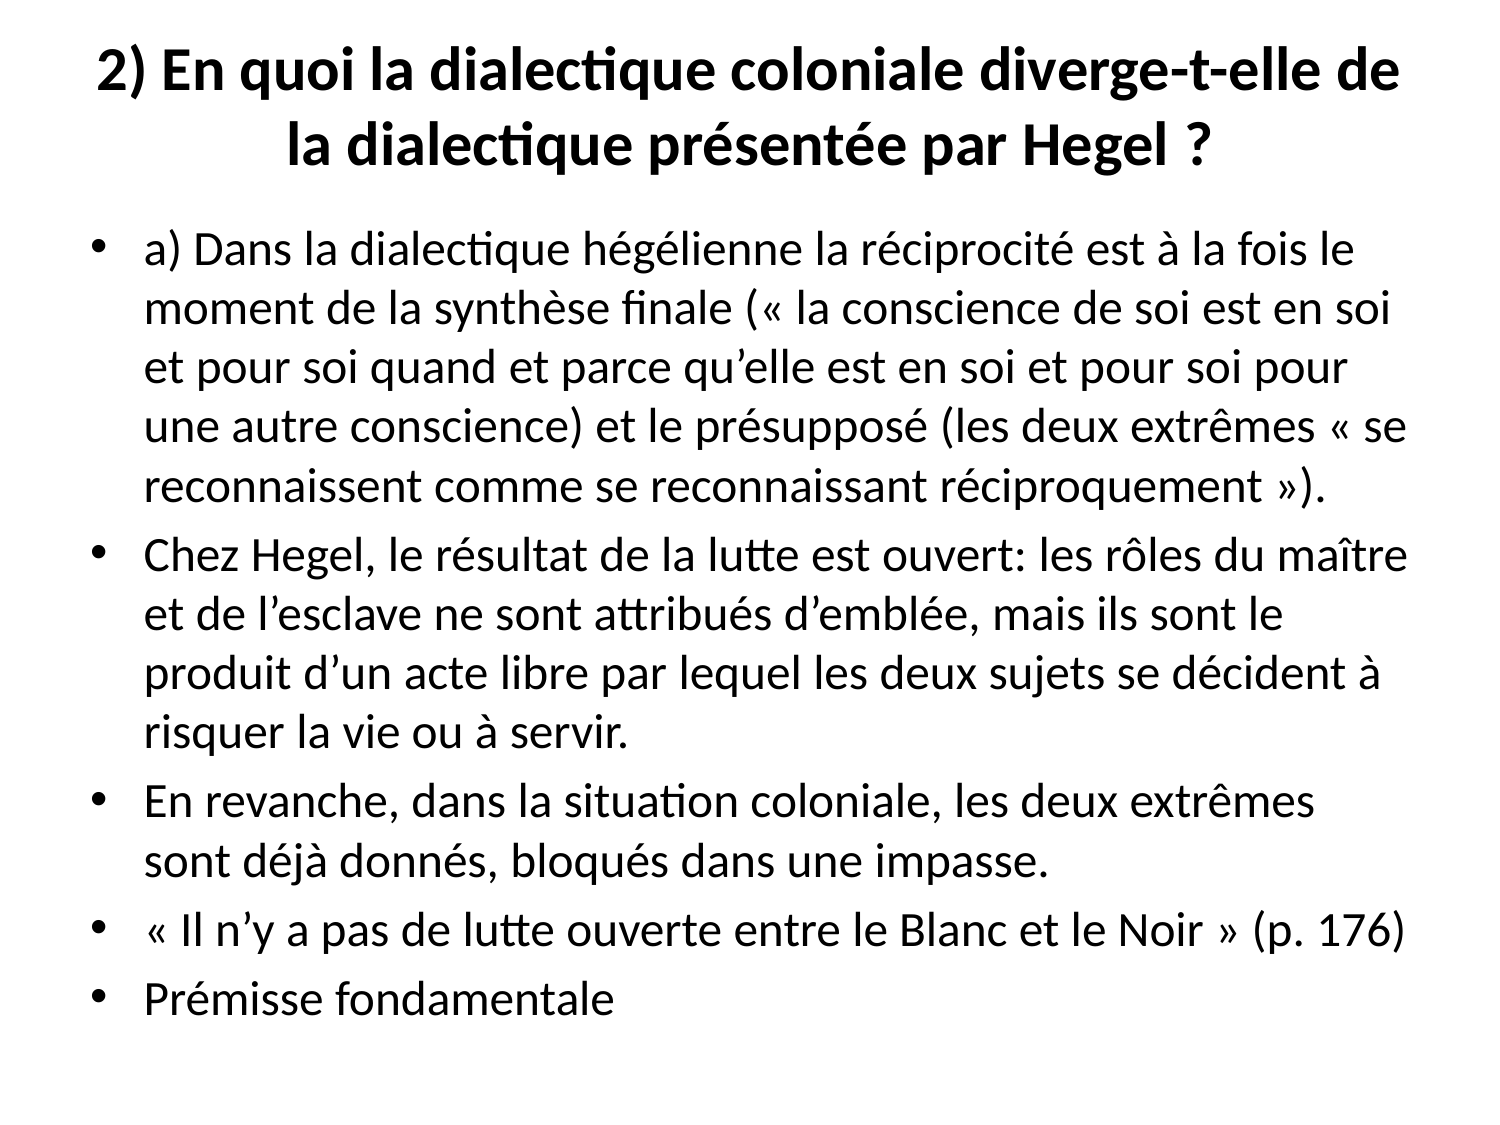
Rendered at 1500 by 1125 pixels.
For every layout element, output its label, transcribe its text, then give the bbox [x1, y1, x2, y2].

list a) Dans la dialectique hégélienne la réciprocité est à la fois le moment de la synthèse finale (« la conscience de soi est en soi et pour soi quand et parce qu’elle est en soi et pour soi pour une autre conscience) et le présupposé (les deux extrêmes « se reconnaissent comme se reconnaissant réciproquement »). Chez Hegel, le résultat de la lutte est ouvert: les rôles du maître et de l’esclave ne sont attribués d’emblée, mais ils sont le produit d’un acte libre par lequel les deux sujets se décident à risquer la vie ou à servir. En revanche, dans la situation coloniale, les deux extrêmes sont déjà donnés, bloqués dans une impasse. « Il n’y a pas de lutte ouverte entre le Blanc et le Noir » (p. 176) Prémisse fondamentale [75, 208, 1425, 1080]
title 2) En quoi la dialectique coloniale diverge-t-elle de la dialectique présentée par Hegel ? [75, 9, 1425, 198]
